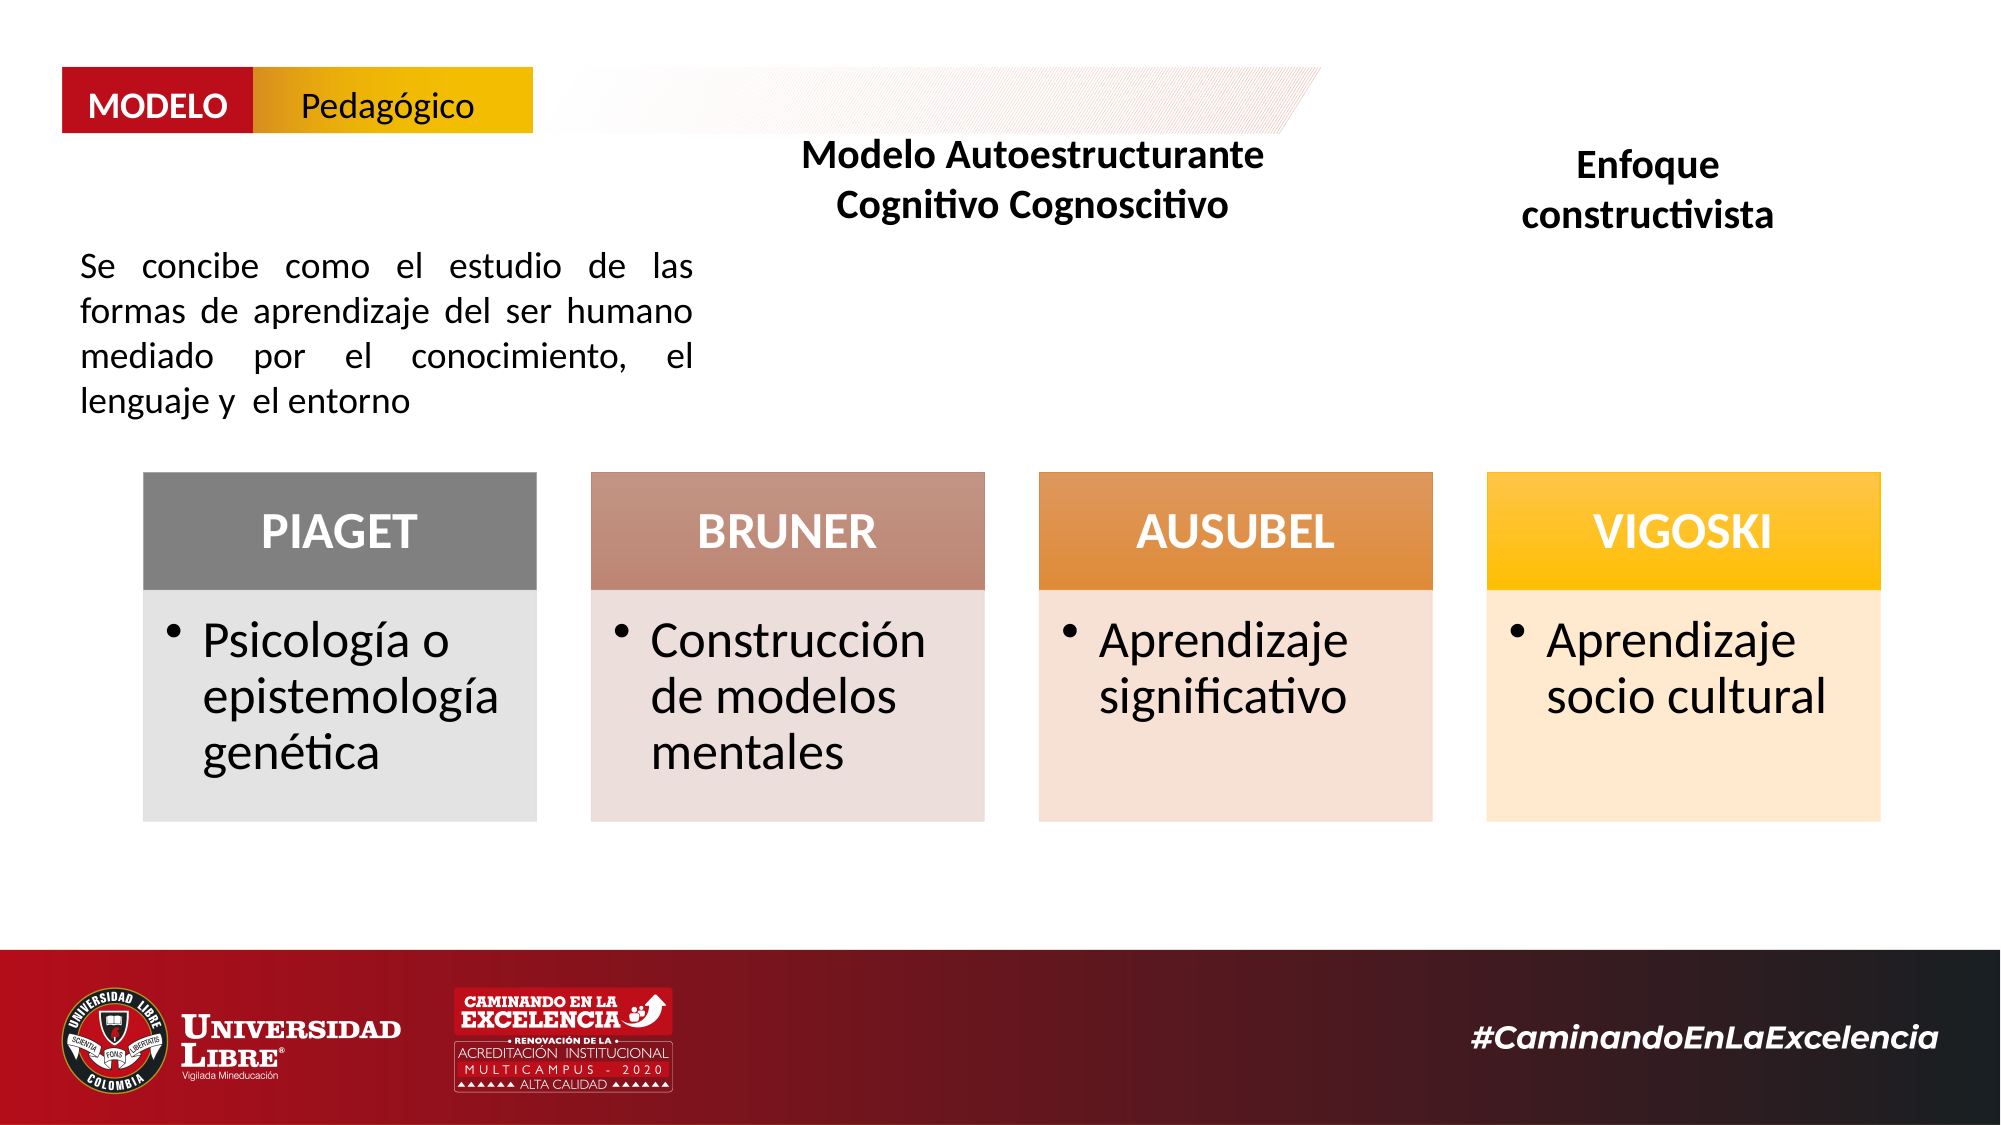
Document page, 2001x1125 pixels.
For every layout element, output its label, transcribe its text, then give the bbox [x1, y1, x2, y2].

text_box Enfoque constructivista [1415, 129, 1881, 245]
text_box Se concibe como el estudio de las formas de aprendizaje del ser humano mediado por el conocimiento, el lenguaje y el entorno [65, 233, 709, 429]
text_box modelo [65, 130, 250, 134]
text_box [65, 73, 579, 130]
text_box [142, 335, 1881, 958]
text_box Pedagógico [250, 130, 526, 134]
text_box Modelo Autoestructurante Cognitivo Cognoscitivo [711, 119, 1355, 235]
picture [0, 0, 2001, 1125]
